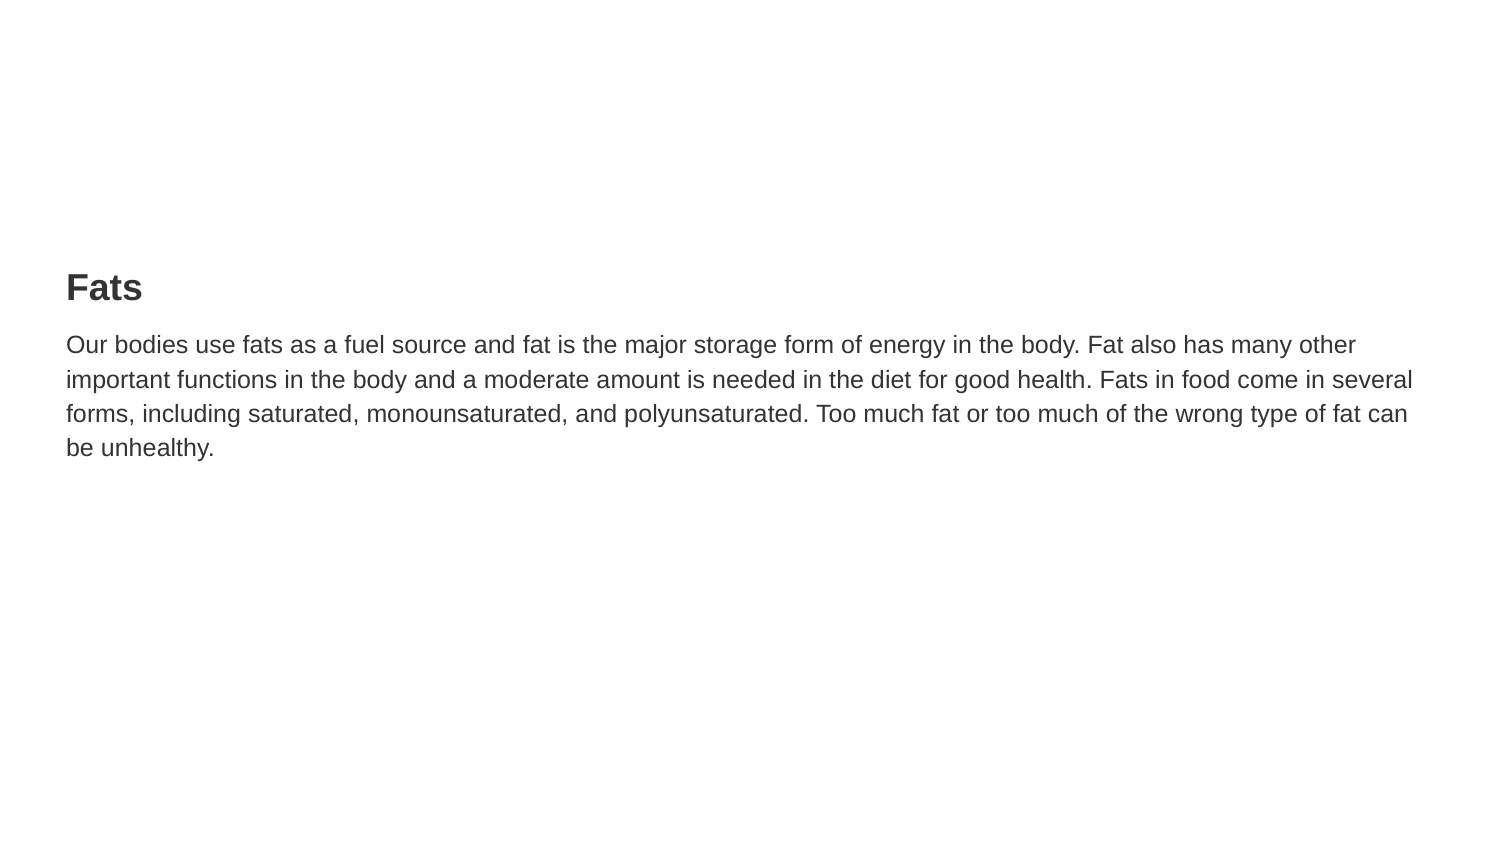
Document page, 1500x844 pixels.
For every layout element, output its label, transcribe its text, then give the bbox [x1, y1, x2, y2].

list Fats Our bodies use fats as a fuel source and fat is the major storage form of energy in the body. Fat also has many other important functions in the body and a moderate amount is needed in the diet for good health. Fats in food come in several forms, including saturated, monounsaturated, and polyunsaturated. Too much fat or too much of the wrong type of fat can be unhealthy. [51, 189, 1449, 750]
